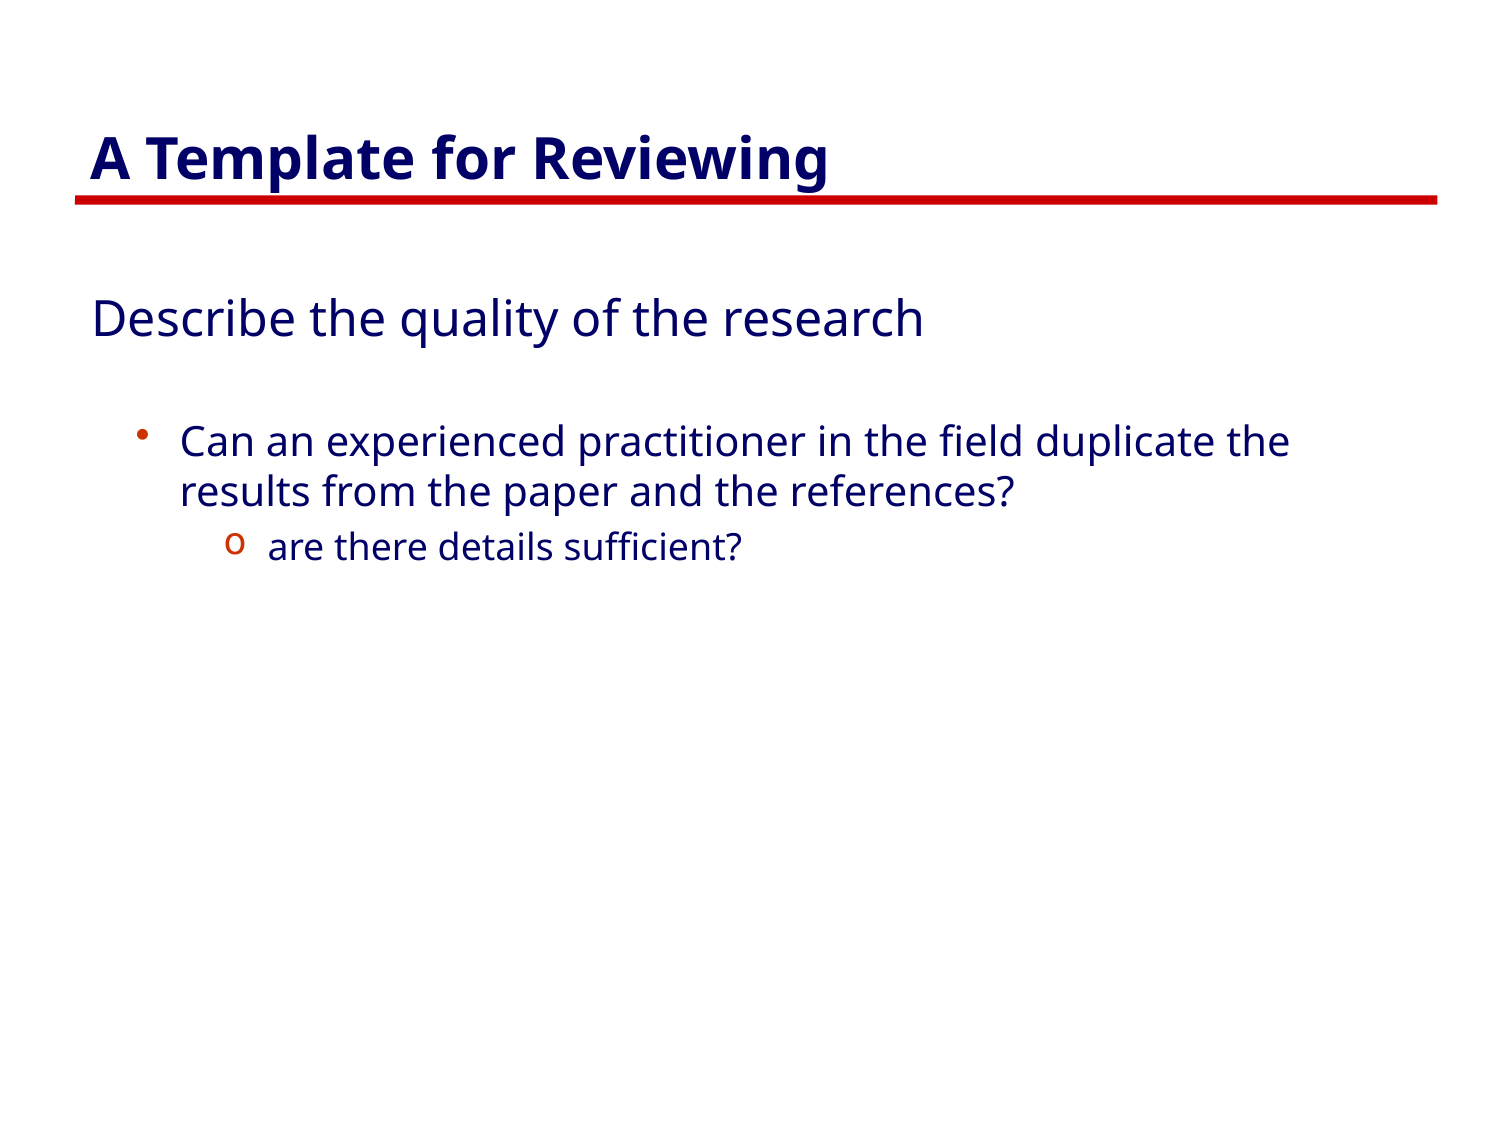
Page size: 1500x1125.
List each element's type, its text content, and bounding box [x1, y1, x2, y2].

list Describe the quality of the research Can an experienced practitioner in the field duplicate the results from the paper and the references? are there details sufficient? [76, 278, 1436, 1059]
title A Template for Reviewing [75, 112, 1438, 200]
